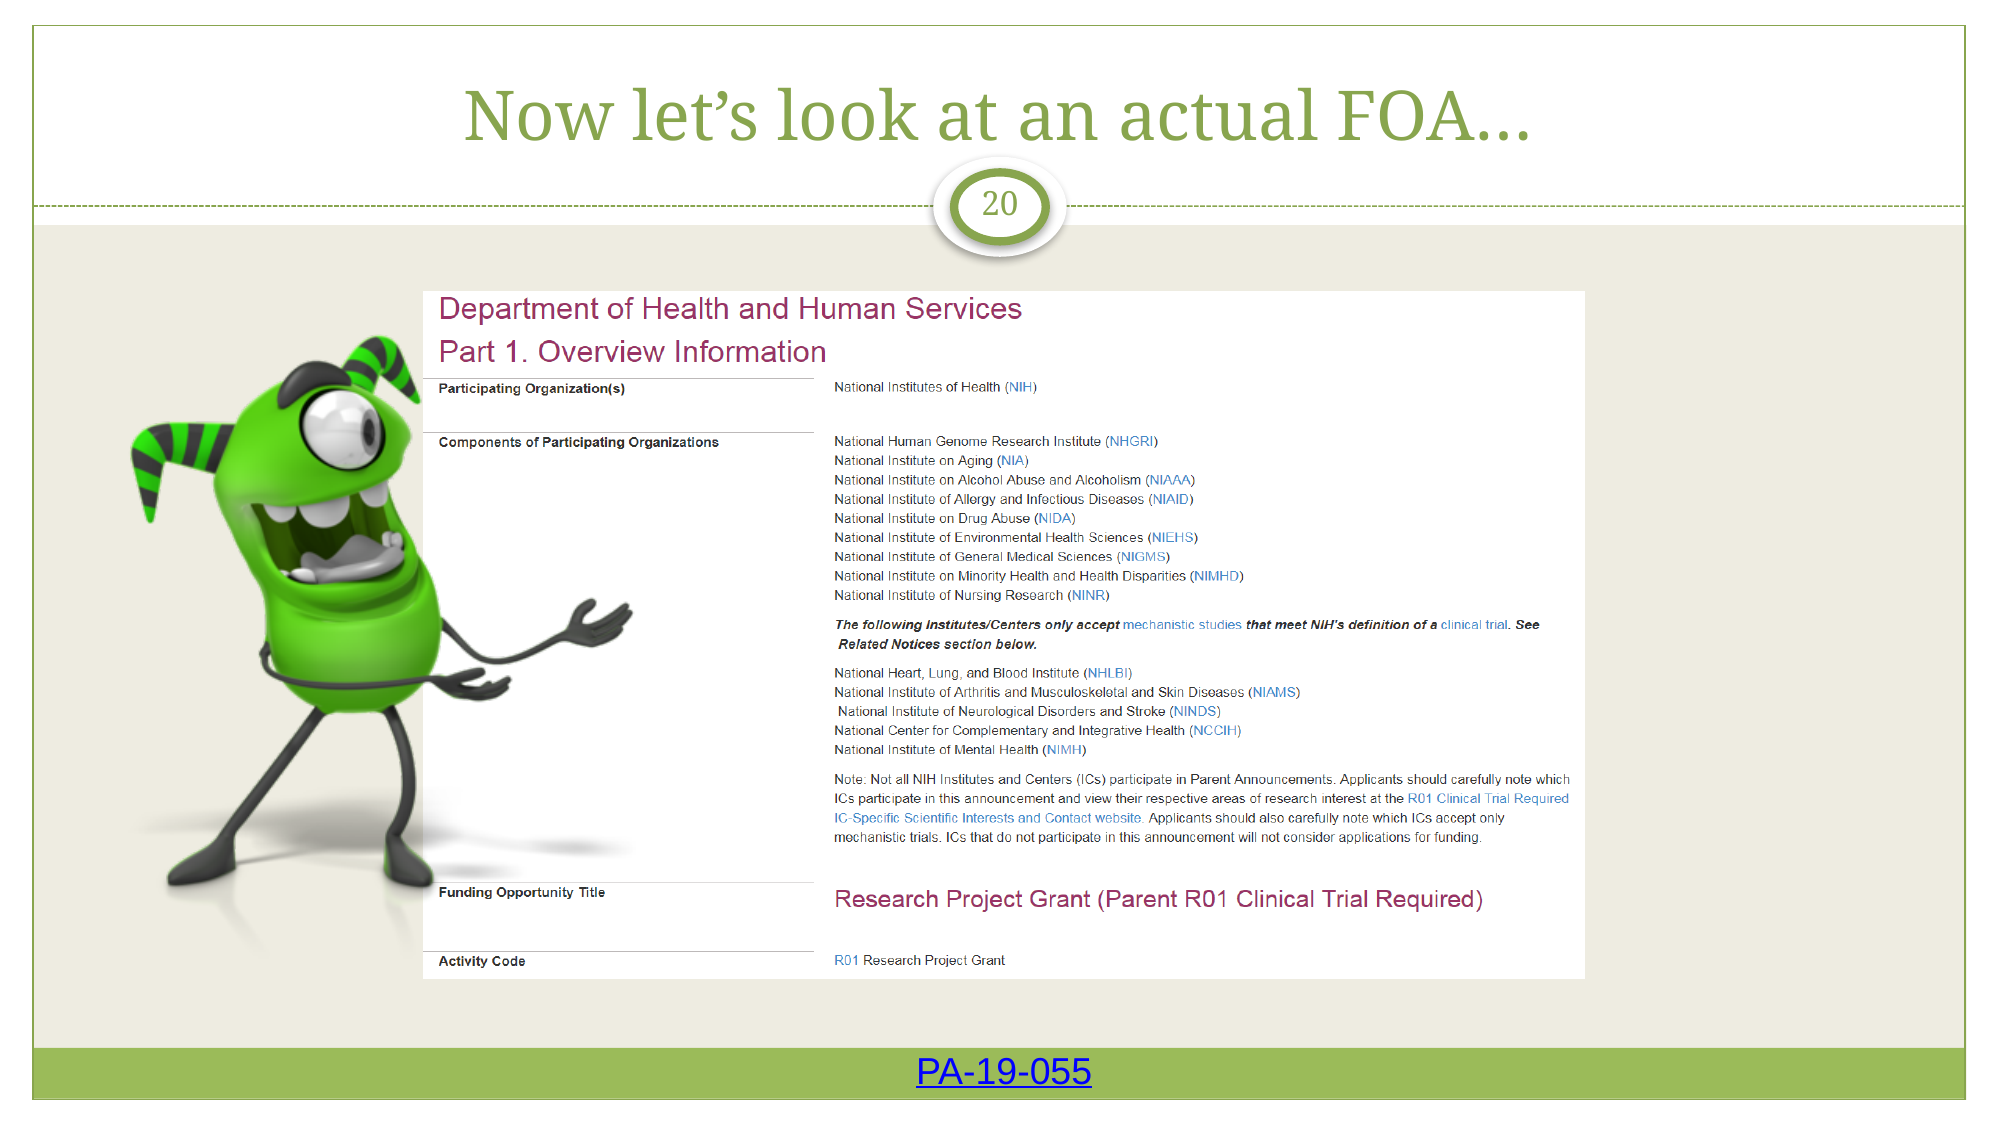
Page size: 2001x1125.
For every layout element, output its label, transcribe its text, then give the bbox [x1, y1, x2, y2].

title Now let’s look at an actual FOA… [65, 37, 1933, 162]
text_box PA-19-055 [901, 1039, 1107, 1100]
picture [112, 291, 1585, 979]
slide_number 20 [950, 168, 1050, 241]
